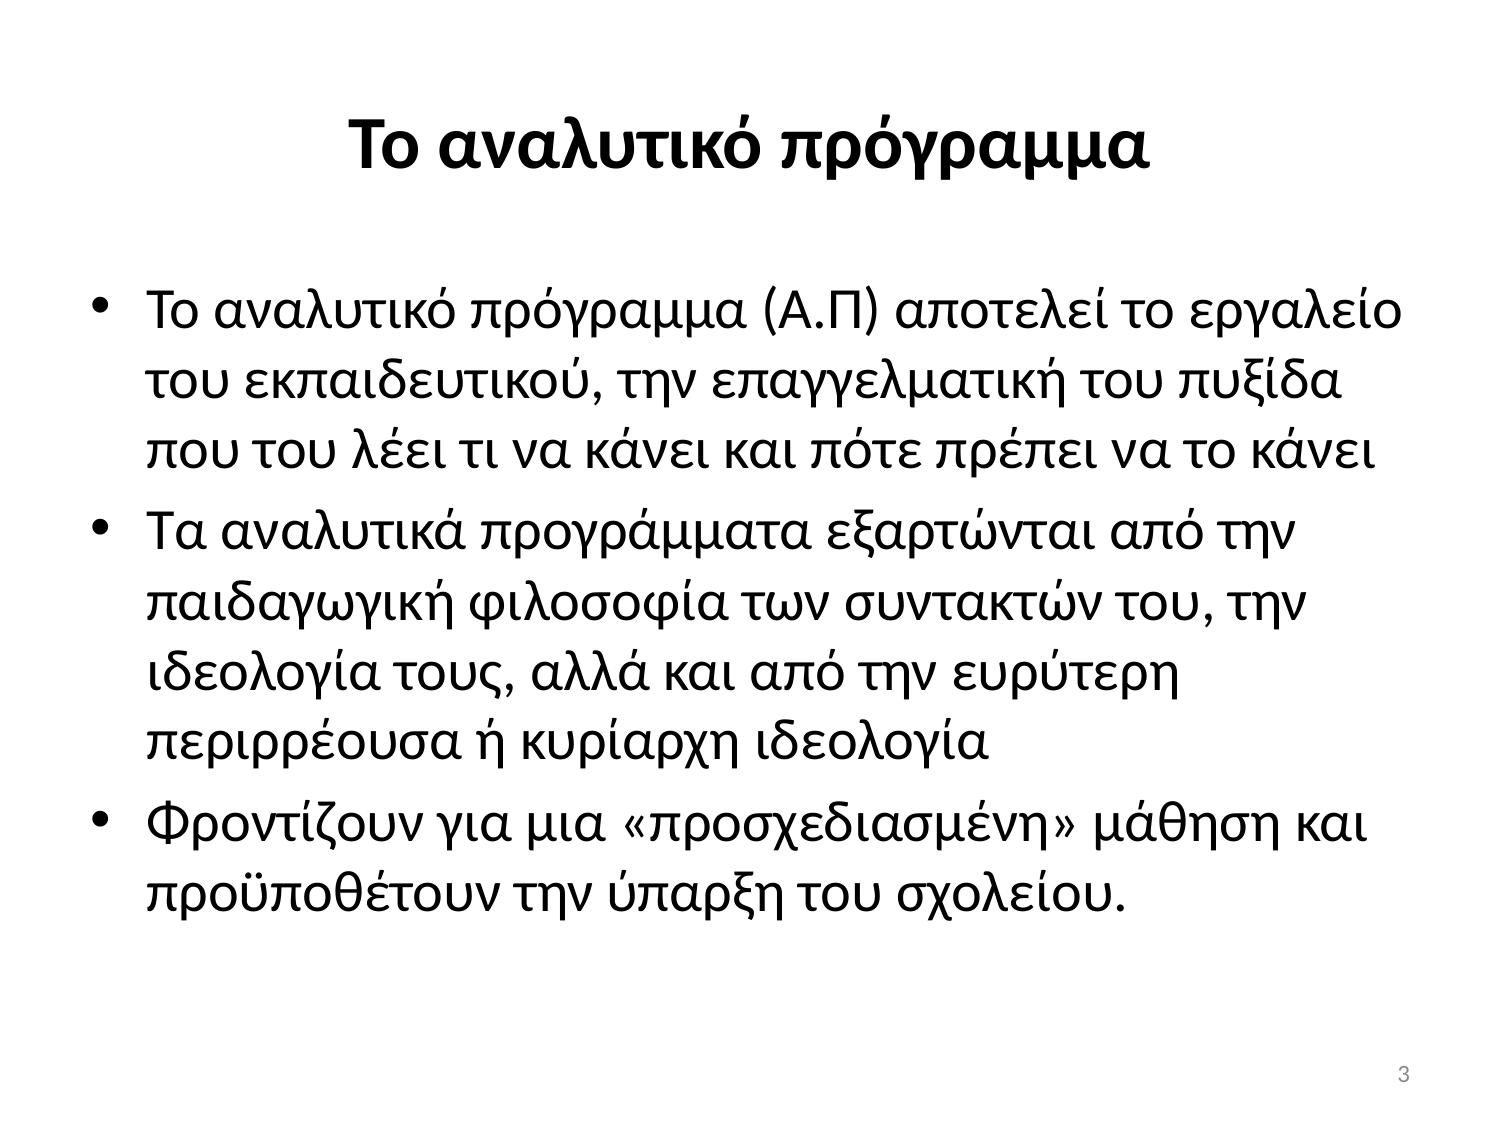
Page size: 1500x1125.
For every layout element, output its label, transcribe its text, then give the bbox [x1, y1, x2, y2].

title Το αναλυτικό πρόγραμμα [75, 45, 1425, 233]
list Το αναλυτικό πρόγραμμα (Α.Π) αποτελεί το εργαλείο του εκπαιδευτικού, την επαγγελματική του πυξίδα που του λέει τι να κάνει και πότε πρέπει να το κάνει Τα αναλυτικά προγράμματα εξαρτώνται από την παιδαγωγική φιλοσοφία των συντακτών του, την ιδεολογία τους, αλλά και από την ευρύτερη περιρρέουσα ή κυρίαρχη ιδεολογία Φροντίζουν για μια «προσχεδιασμένη» μάθηση και προϋποθέτουν την ύπαρξη του σχολείου. [75, 262, 1425, 1005]
slide_number 3 [1074, 1042, 1425, 1103]
